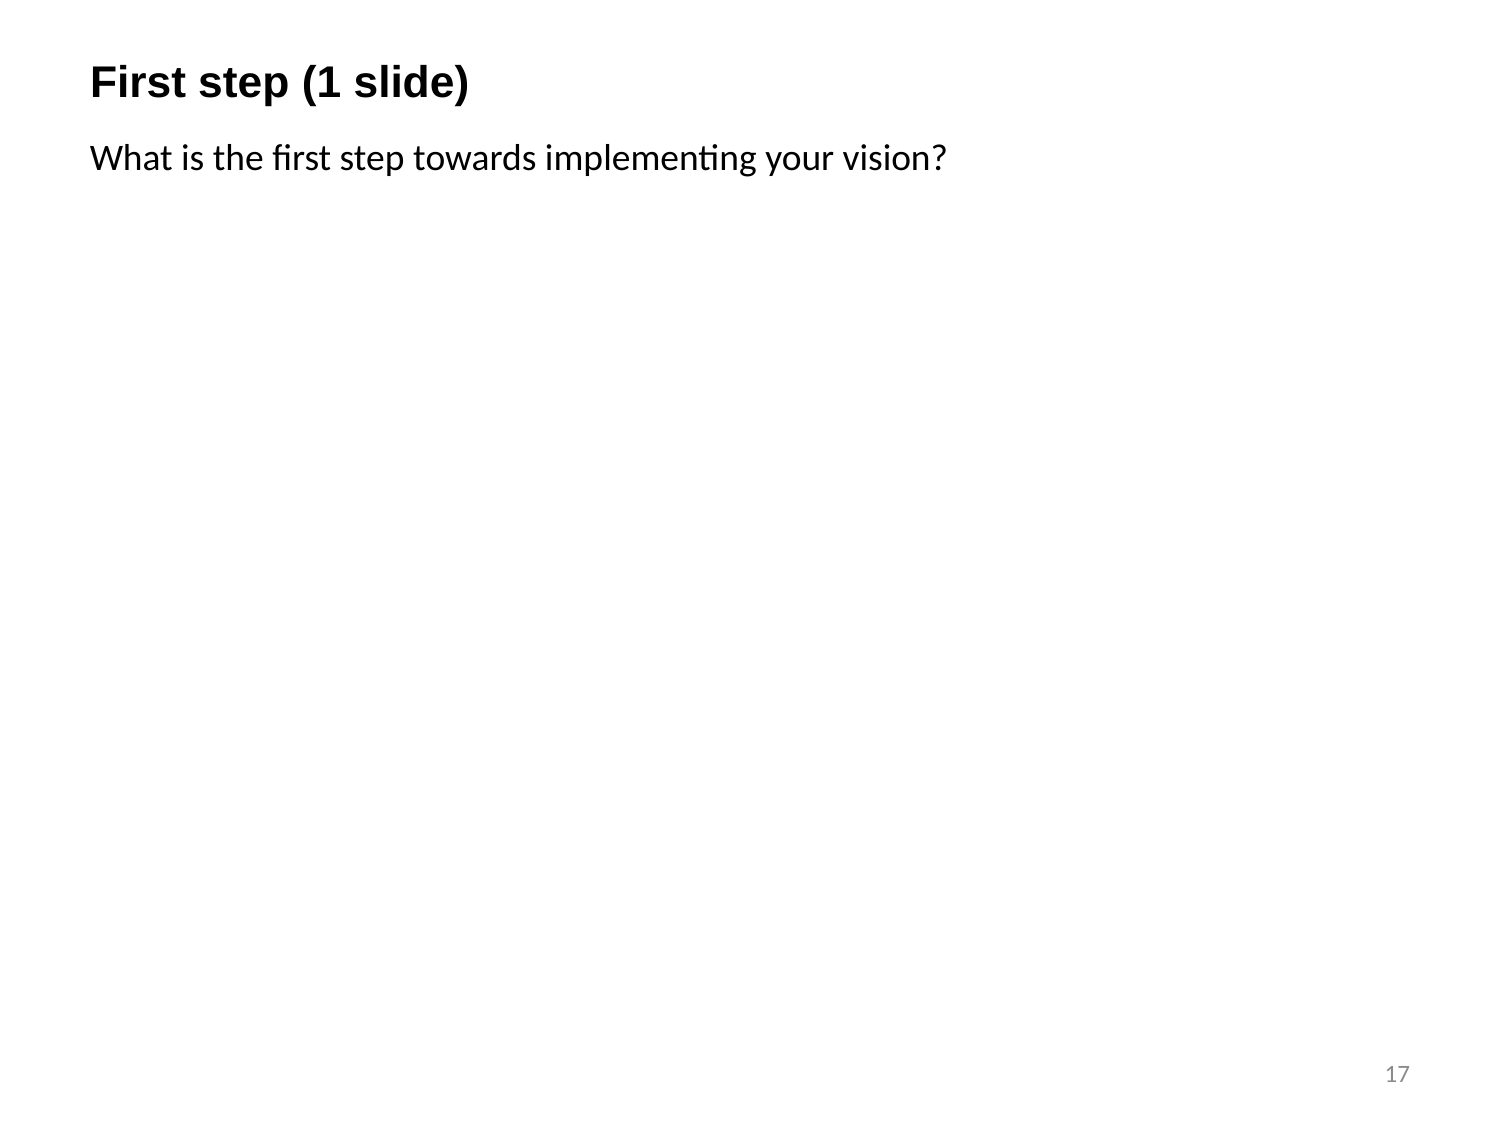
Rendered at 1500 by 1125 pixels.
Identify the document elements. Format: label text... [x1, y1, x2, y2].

slide_number 17 [1074, 1042, 1425, 1103]
title First step (1 slide) [75, 45, 1425, 114]
text_box What is the first step towards implementing your vision? [75, 125, 1431, 186]
